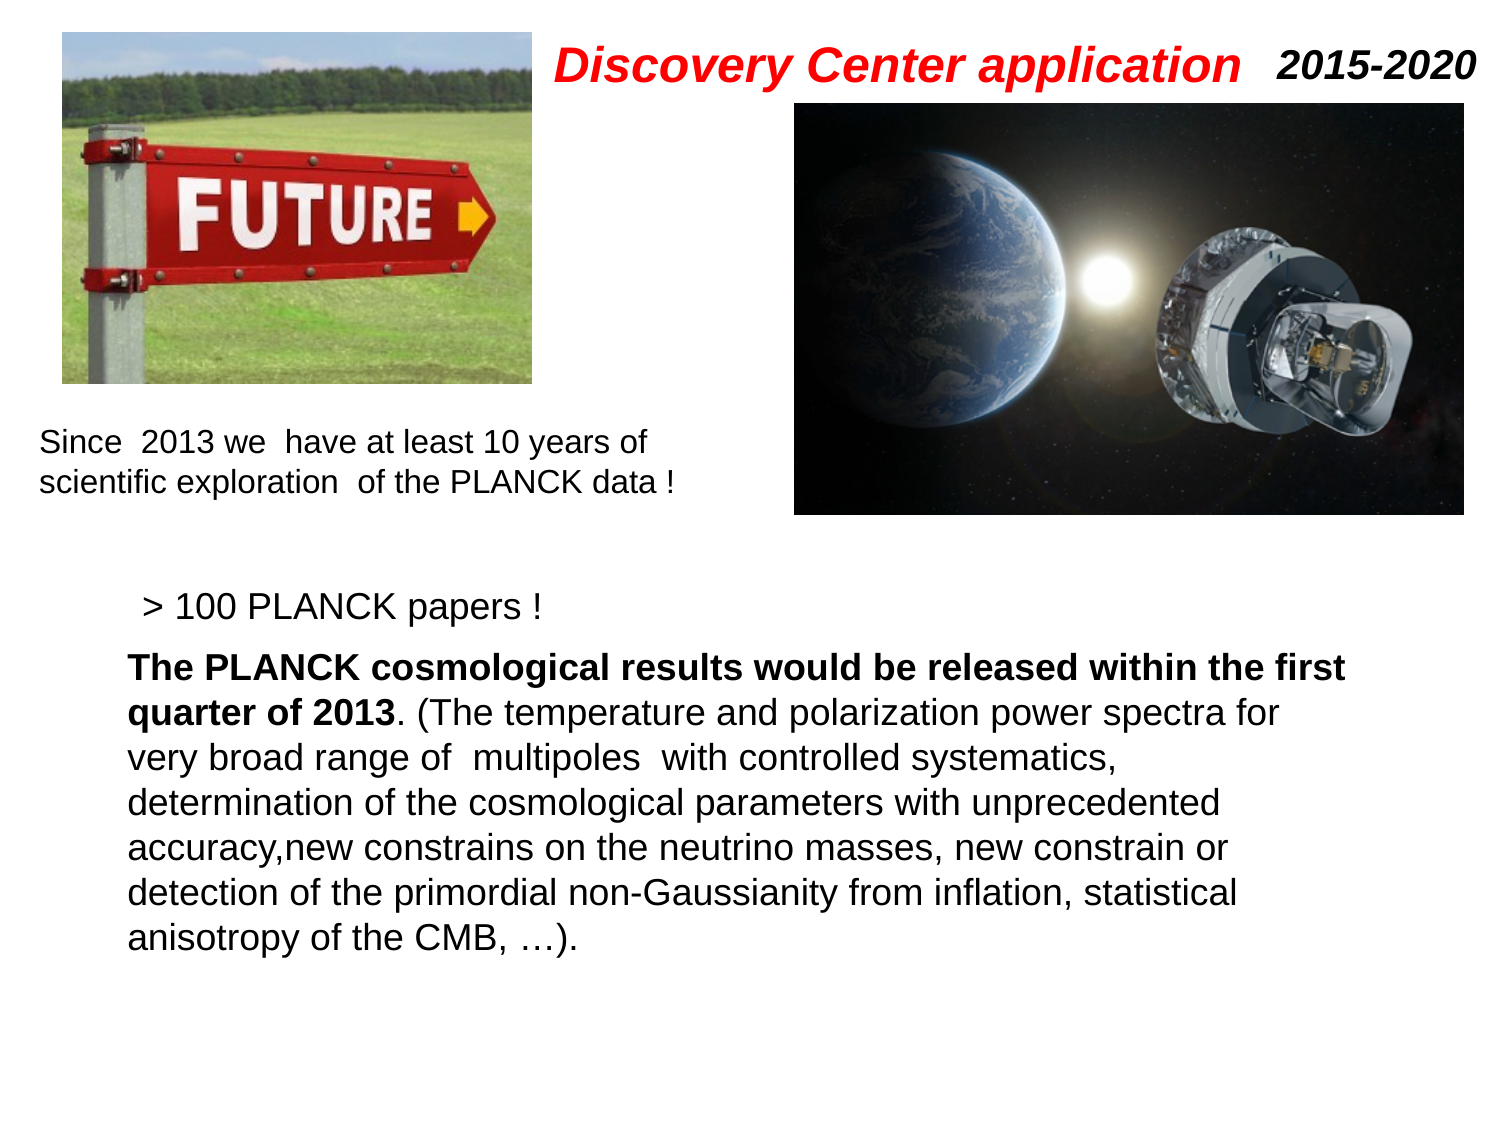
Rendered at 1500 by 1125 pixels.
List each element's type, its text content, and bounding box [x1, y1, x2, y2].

picture [62, 31, 532, 385]
text_box The PLANCK cosmological results would be released within the first quarter of 2013. (The temperature and polarization power spectra for very broad range of multipoles with controlled systematics, determination of the cosmological parameters with unprecedented accuracy,new constrains on the neutrino masses, new constrain or detection of the primordial non-Gaussianity from inflation, statistical anisotropy of the CMB, …). [112, 635, 1363, 966]
text_box Discovery Center application [538, 24, 1258, 100]
text_box Since 2013 we have at least 10 years of scientific exploration of the PLANCK data ! [24, 412, 692, 507]
text_box 2015-2020 [1262, 30, 1493, 95]
picture [794, 102, 1464, 516]
text_box > 100 PLANCK papers ! [127, 574, 558, 635]
